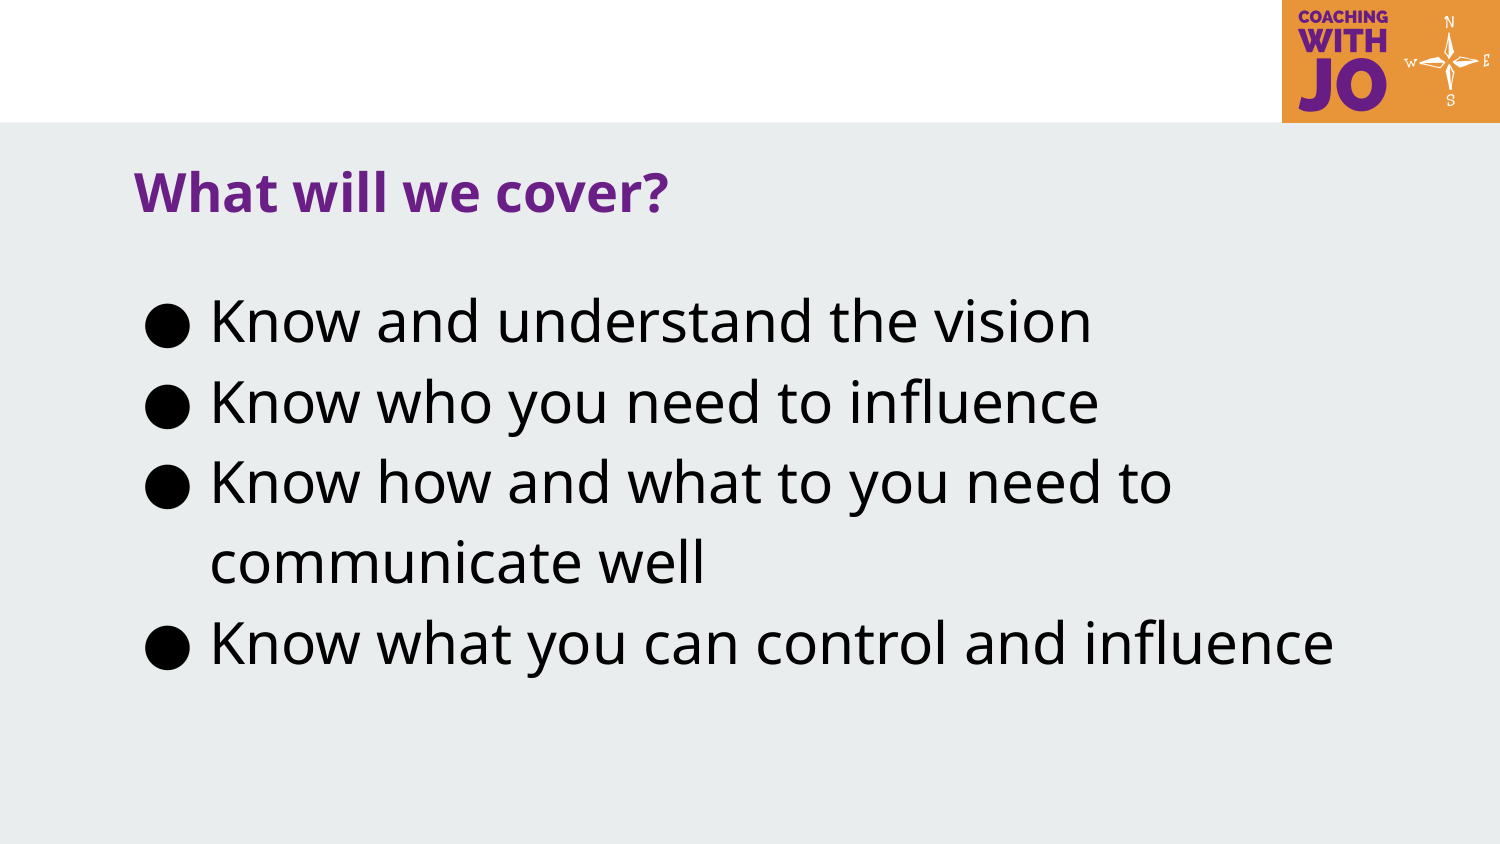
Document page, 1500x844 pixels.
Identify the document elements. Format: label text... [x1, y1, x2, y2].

picture [1282, 0, 1500, 123]
title What will we cover? [119, 143, 1381, 250]
list Know and understand the vision Know who you need to influence Know how and what to you need to communicate well Know what you can control and influence [119, 258, 1441, 712]
